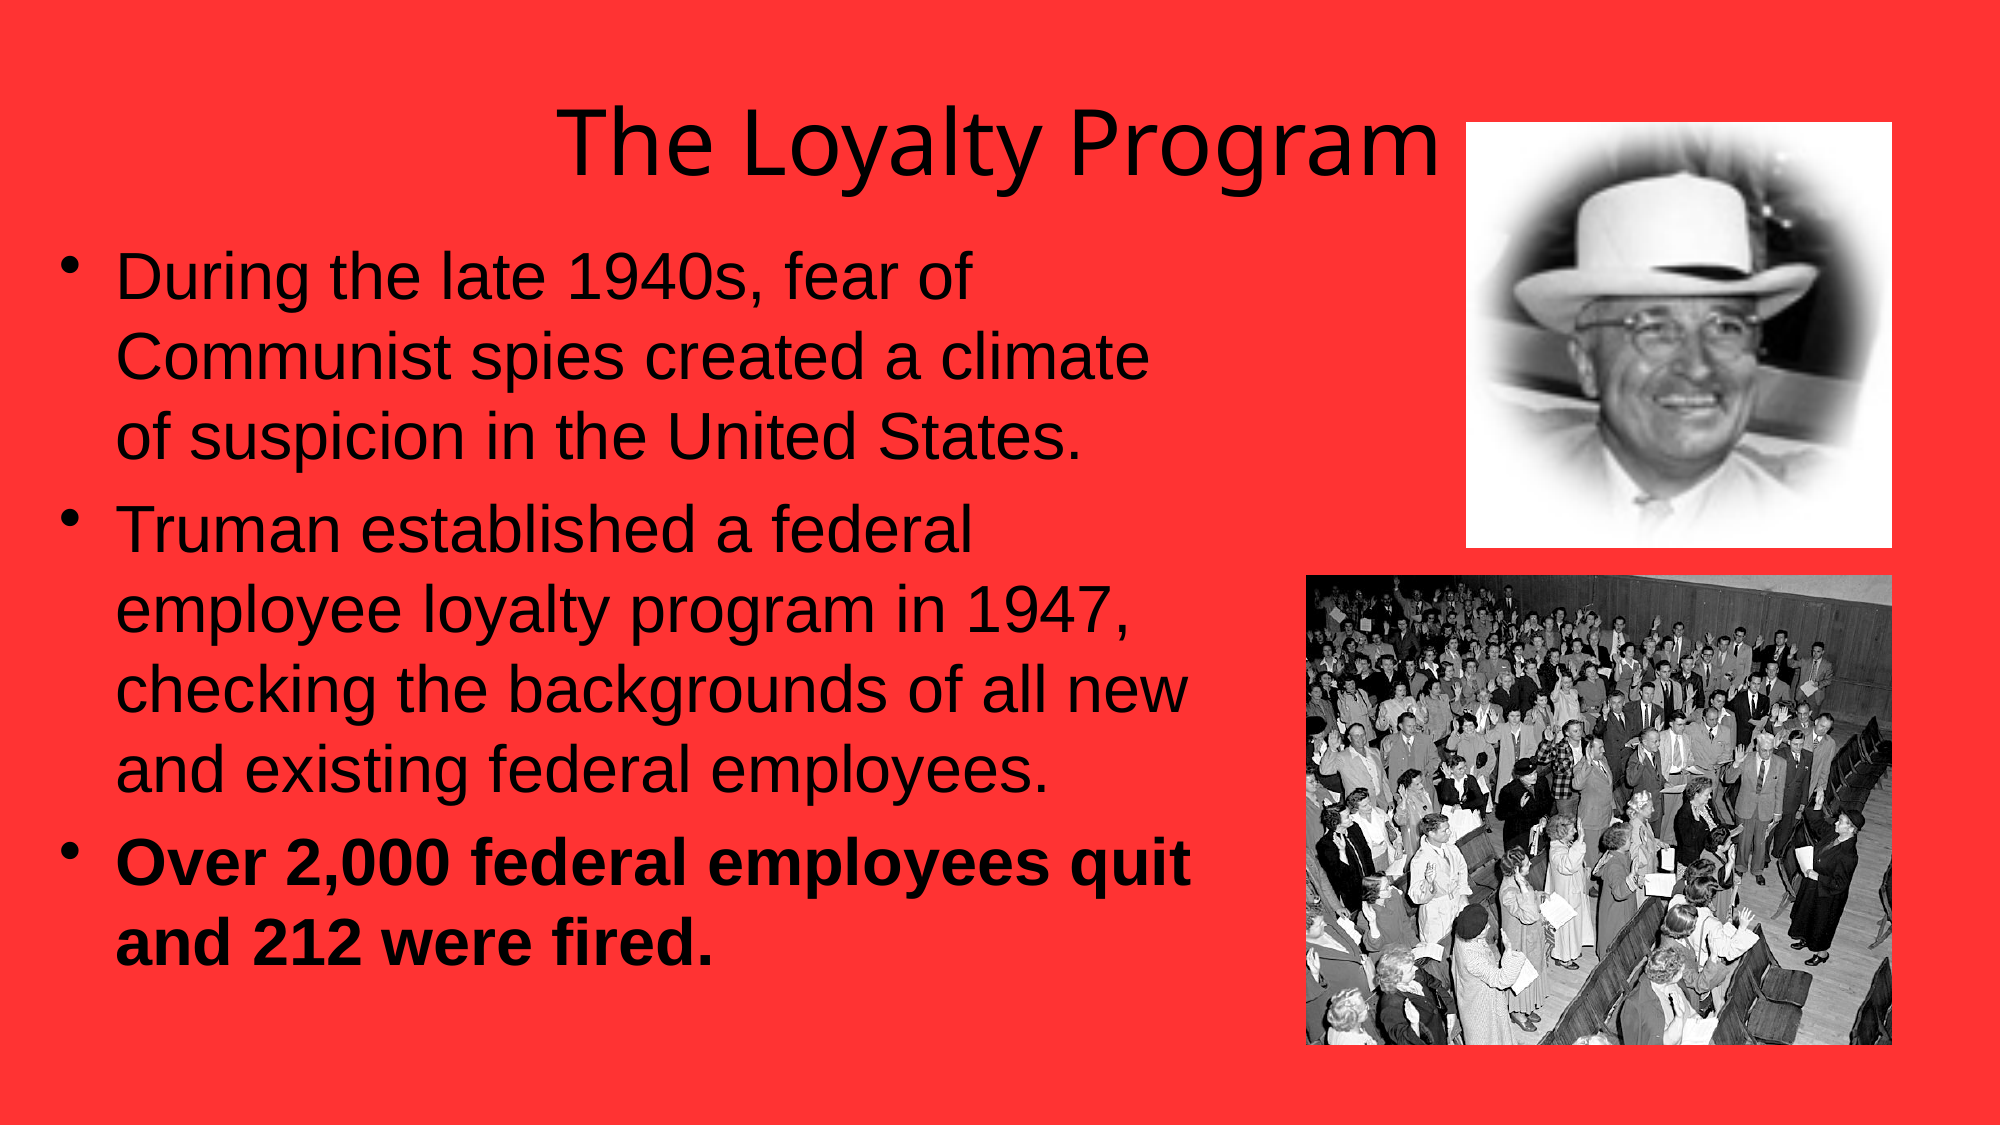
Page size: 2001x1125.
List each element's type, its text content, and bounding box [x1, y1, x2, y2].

list During the late 1940s, fear of Communist spies created a climate of suspicion in the United States. Truman established a federal employee loyalty program in 1947, checking the backgrounds of all new and existing federal employees. Over 2,000 federal employees quit and 212 were fired. [43, 224, 1233, 1006]
title The Loyalty Program [99, 44, 1901, 233]
picture [1466, 122, 1893, 548]
picture [1306, 575, 1893, 1045]
